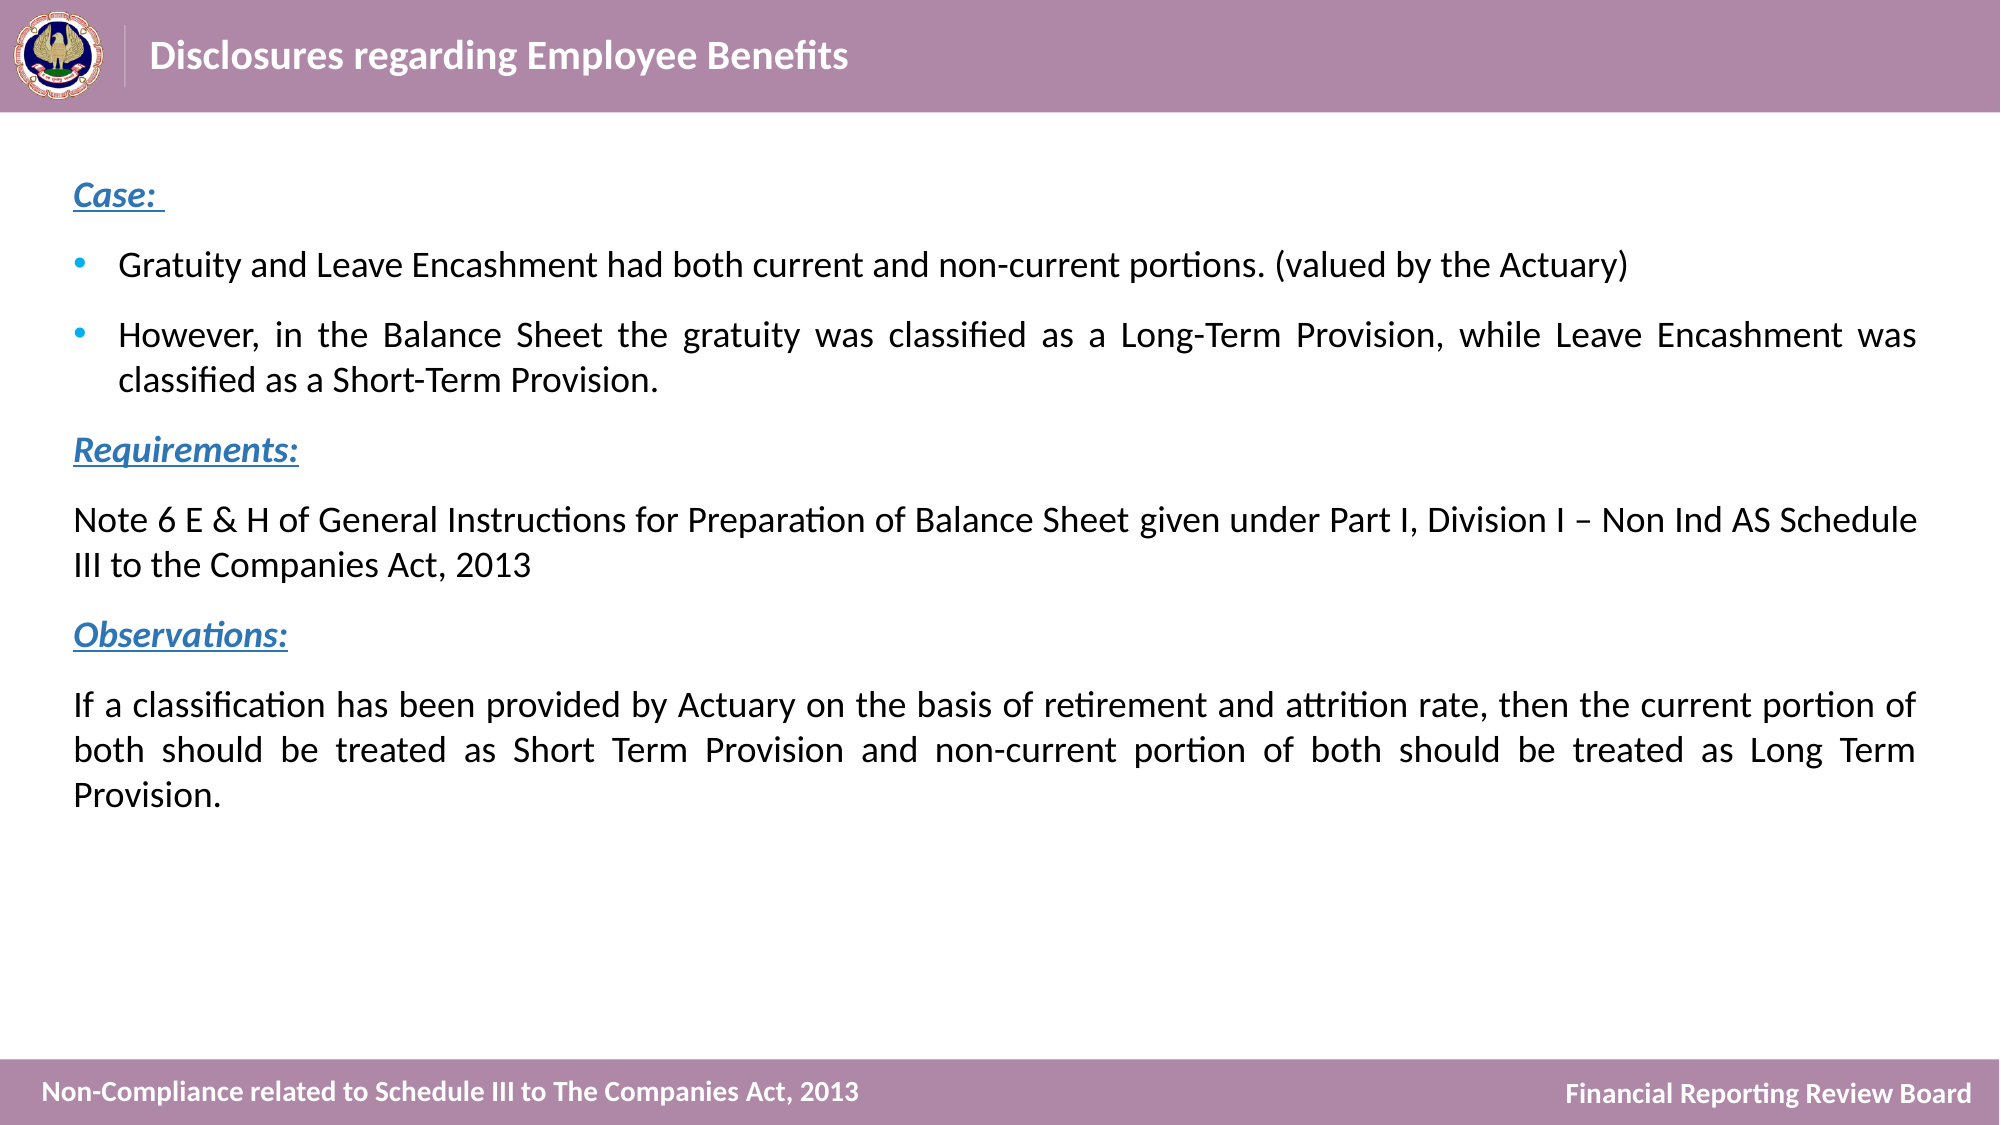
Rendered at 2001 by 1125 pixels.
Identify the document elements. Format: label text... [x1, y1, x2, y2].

picture [12, 9, 104, 100]
title Disclosures regarding Employee Benefits [138, 12, 1610, 100]
text_box Non-Compliance related to Schedule III to The Companies Act, 2013 [26, 1065, 942, 1125]
list Case: Gratuity and Leave Encashment had both current and non-current portions. (valued by the Actuary) However, in the Balance Sheet the gratuity was classified as a Long-Term Provision, while Leave Encashment was classified as a Short-Term Provision. Requirements: Note 6 E & H of General Instructions for Preparation of Balance Sheet given under Part I, Division I – Non Ind AS Schedule III to the Companies Act, 2013 Observations: If a classification has been provided by Actuary on the basis of retirement and attrition rate, then the current portion of both should be treated as Short Term Provision and non-current portion of both should be treated as Long Term Provision. [58, 162, 1935, 1125]
